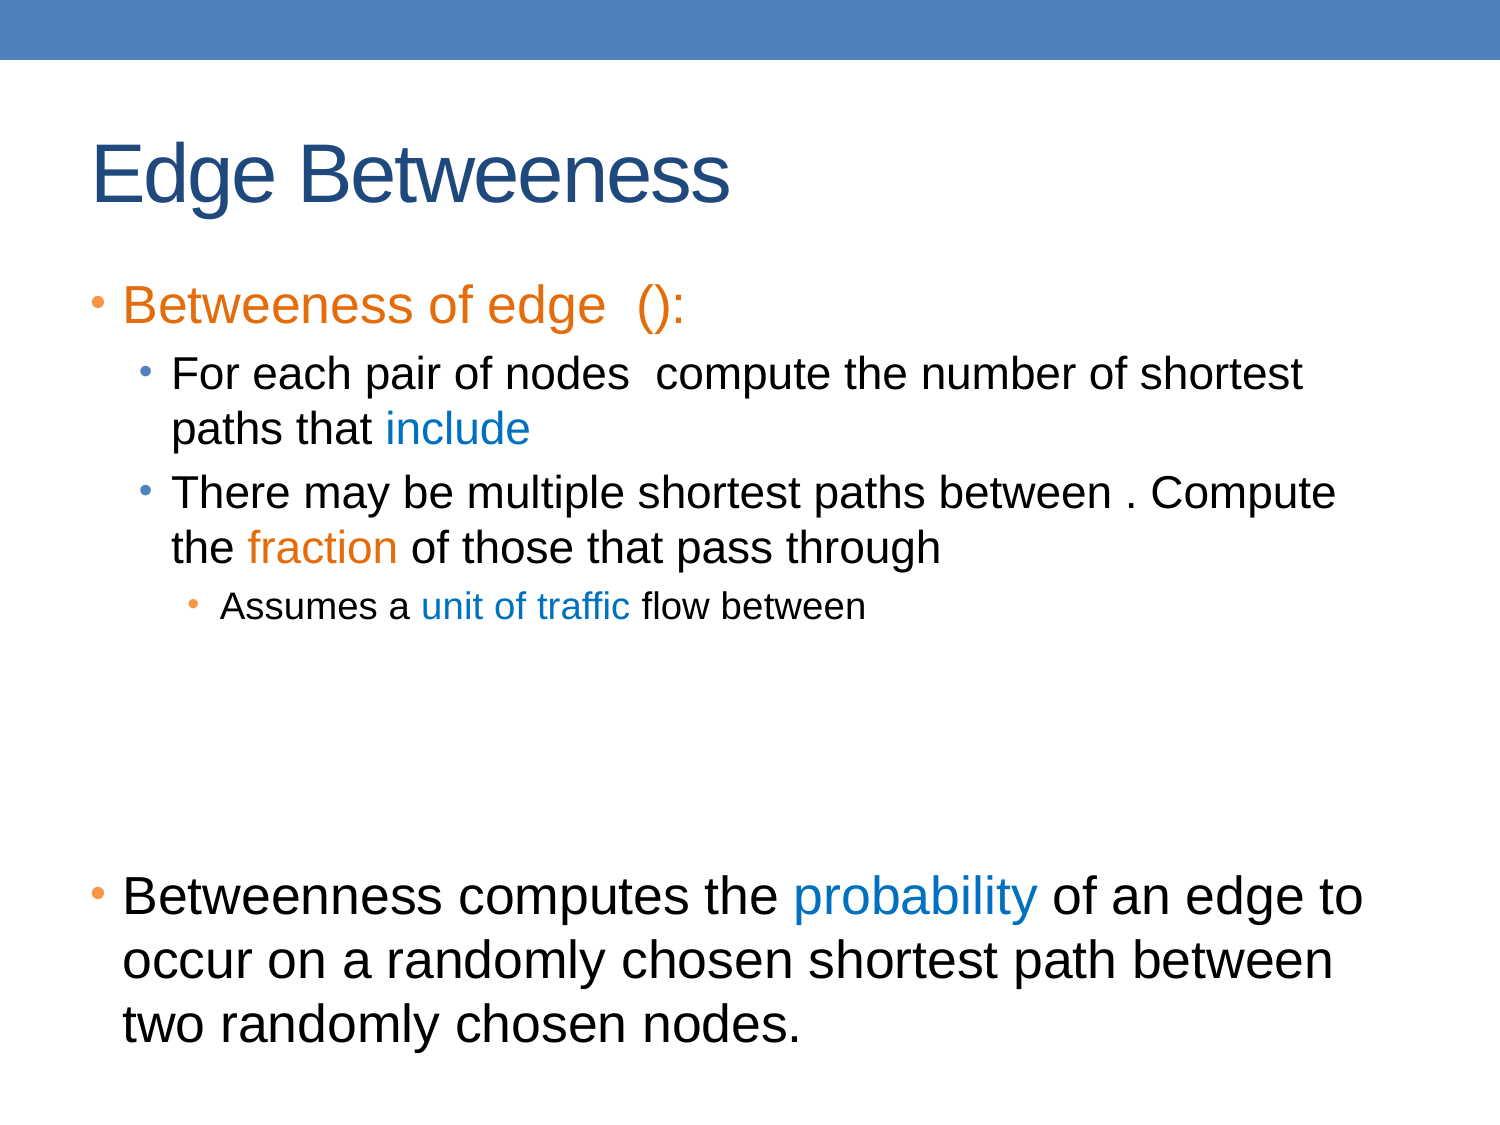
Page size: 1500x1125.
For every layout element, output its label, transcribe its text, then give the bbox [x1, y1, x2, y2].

title Edge Betweeness [75, 87, 1425, 250]
